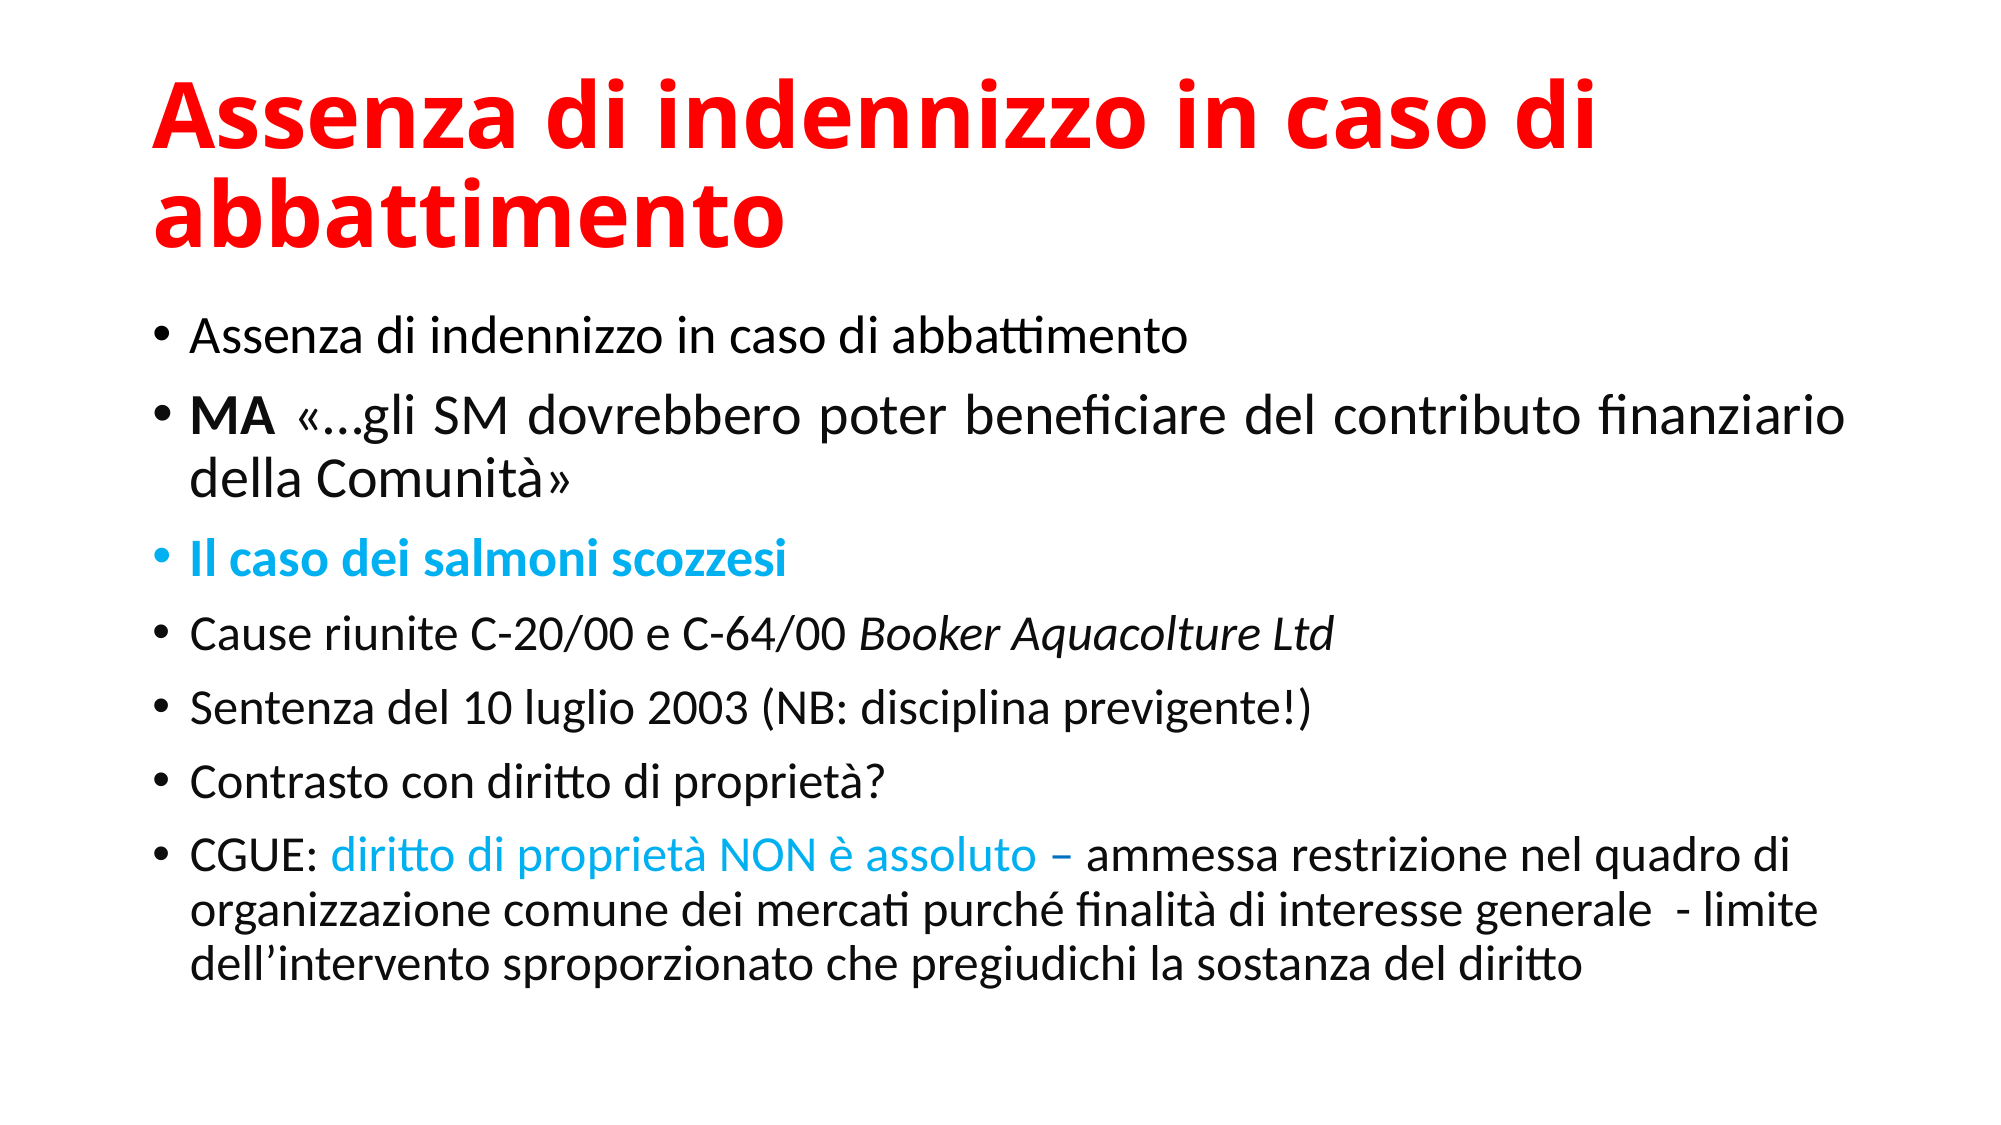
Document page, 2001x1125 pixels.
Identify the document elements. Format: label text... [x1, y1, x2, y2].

title Assenza di indennizzo in caso di abbattimento [137, 59, 1863, 278]
list Assenza di indennizzo in caso di abbattimento MA «…gli SM dovrebbero poter beneficiare del contributo finanziario della Comunità» Il caso dei salmoni scozzesi Cause riunite C-20/00 e C-64/00 Booker Aquacolture Ltd Sentenza del 10 luglio 2003 (NB: disciplina previgente!) Contrasto con diritto di proprietà? CGUE: diritto di proprietà NON è assoluto – ammessa restrizione nel quadro di organizzazione comune dei mercati purché finalità di interesse generale - limite dell’intervento sproporzionato che pregiudichi la sostanza del diritto [137, 299, 1863, 1014]
